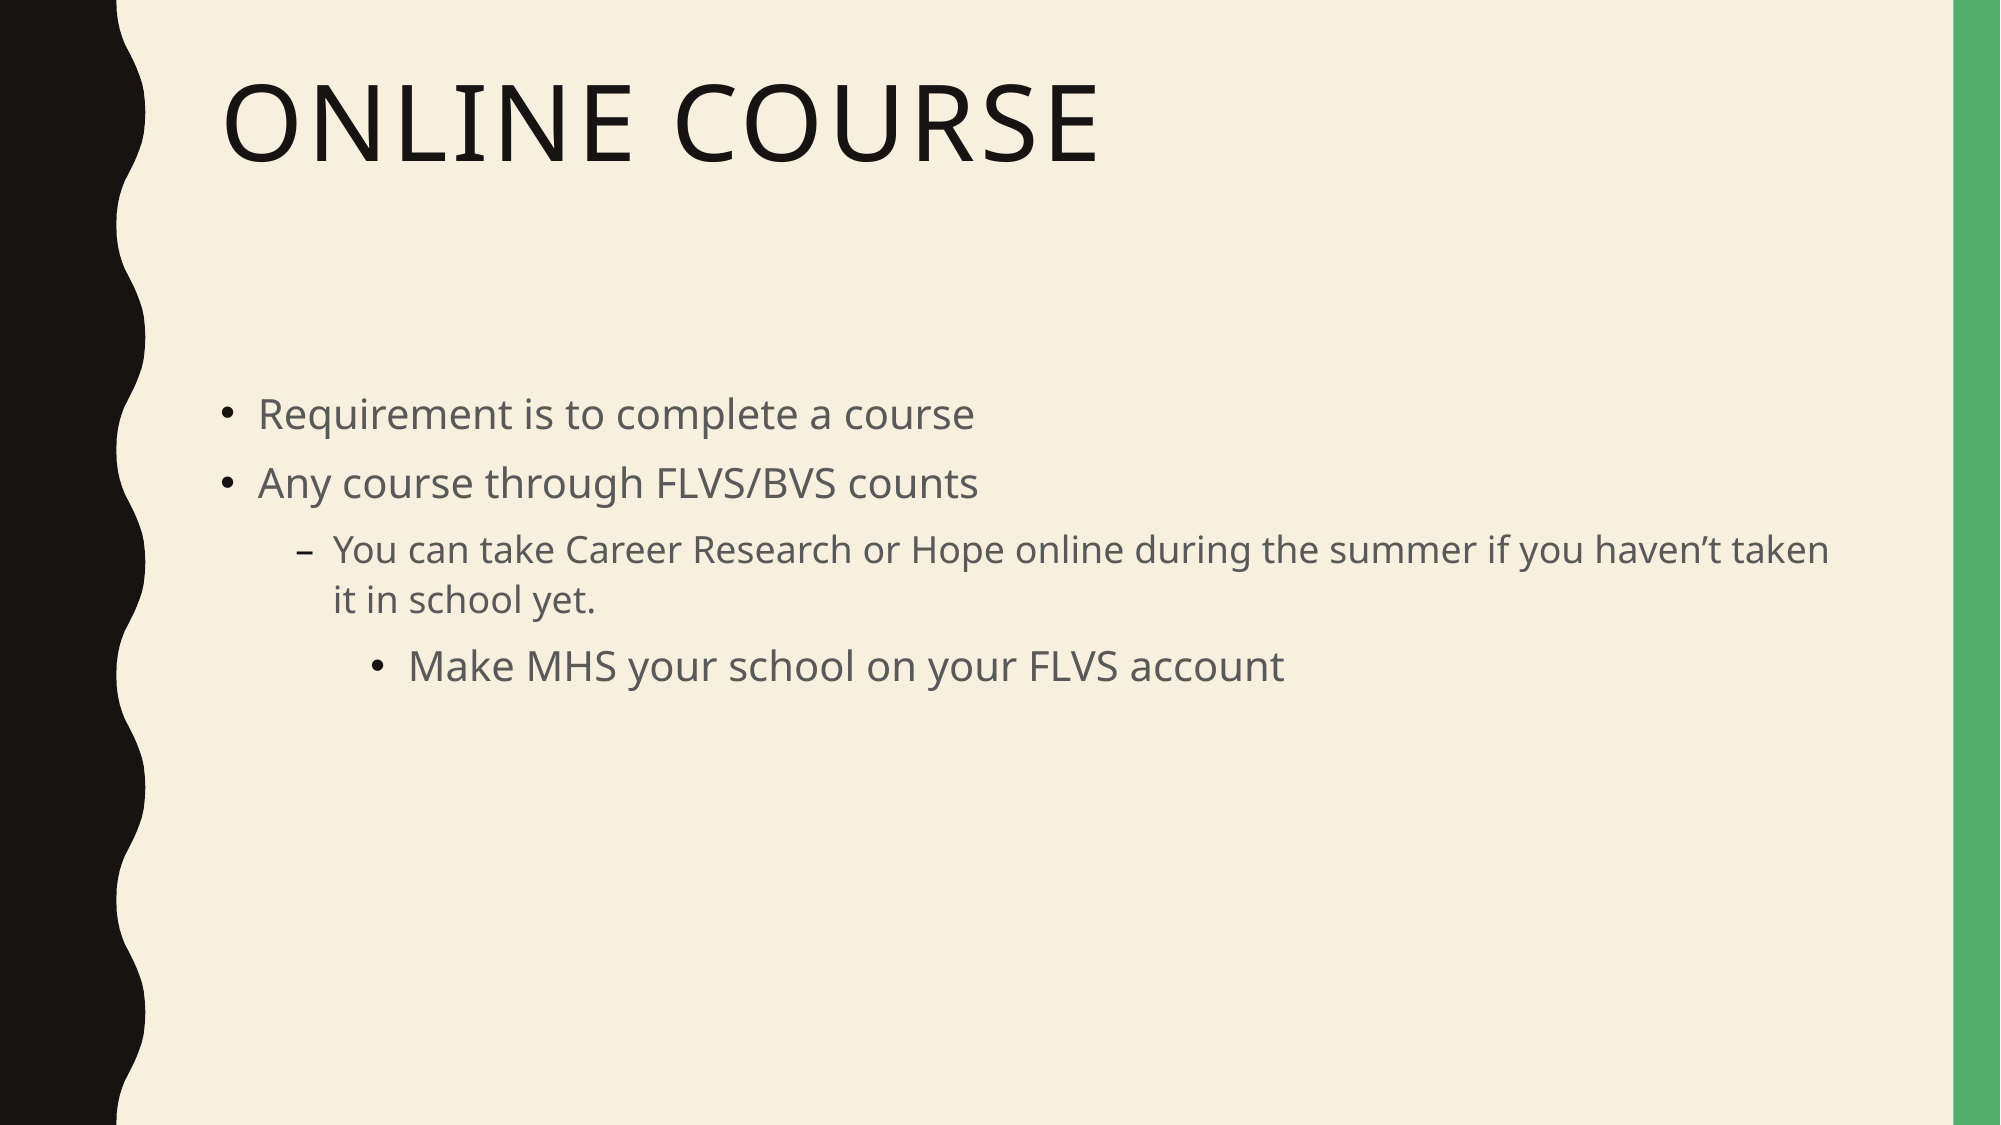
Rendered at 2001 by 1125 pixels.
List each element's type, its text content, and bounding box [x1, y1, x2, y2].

list Requirement is to complete a course Any course through FLVS/BVS counts You can take Career Research or Hope online during the summer if you haven’t taken it in school yet. Make MHS your school on your FLVS account [205, 375, 1875, 965]
title Online Course [205, 62, 1875, 308]
